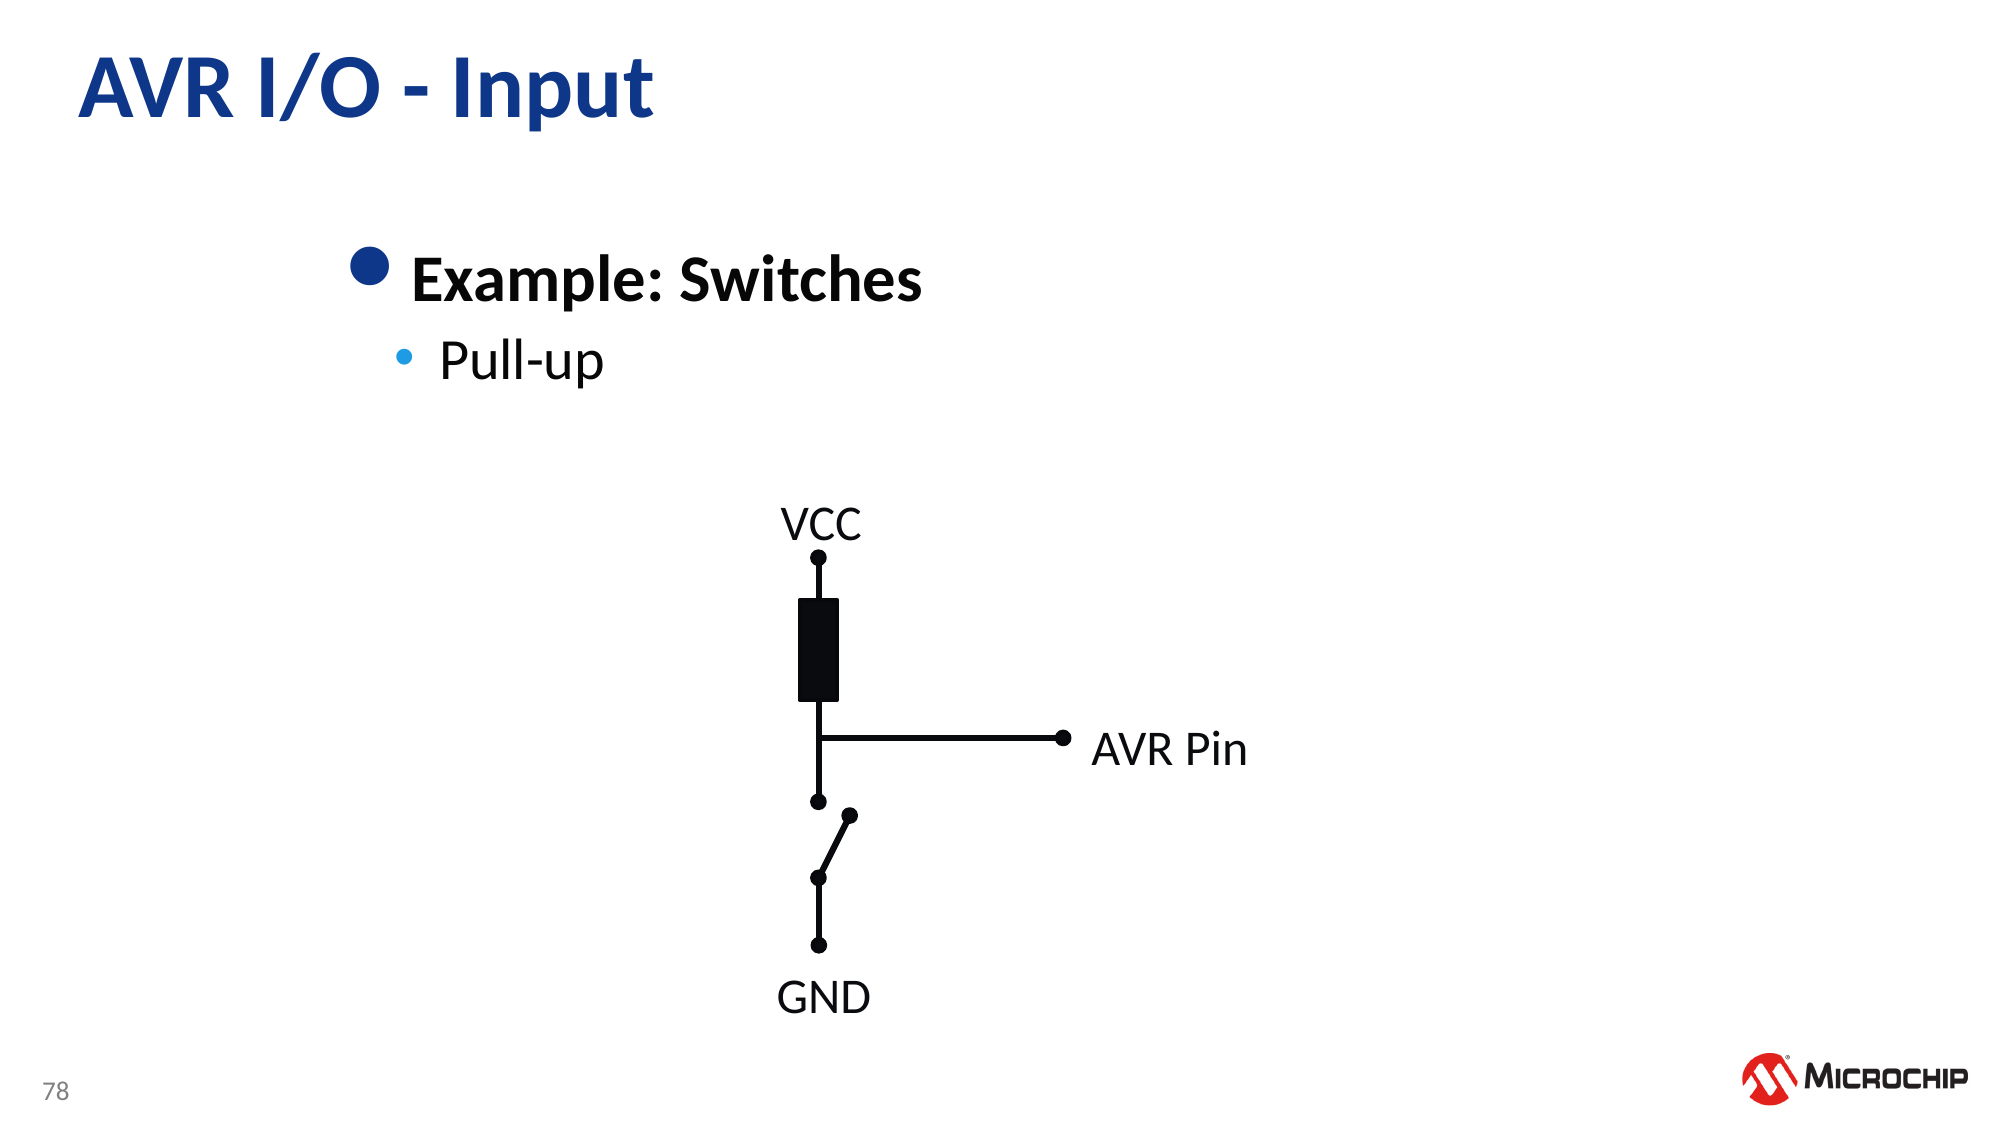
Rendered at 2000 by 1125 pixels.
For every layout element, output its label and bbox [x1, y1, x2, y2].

text_box [1076, 707, 1264, 783]
text_box [765, 483, 1072, 811]
text_box [761, 955, 887, 1031]
title [58, 15, 1929, 171]
list [324, 224, 1675, 1063]
picture [1736, 1049, 1974, 1109]
text_box [810, 807, 858, 954]
